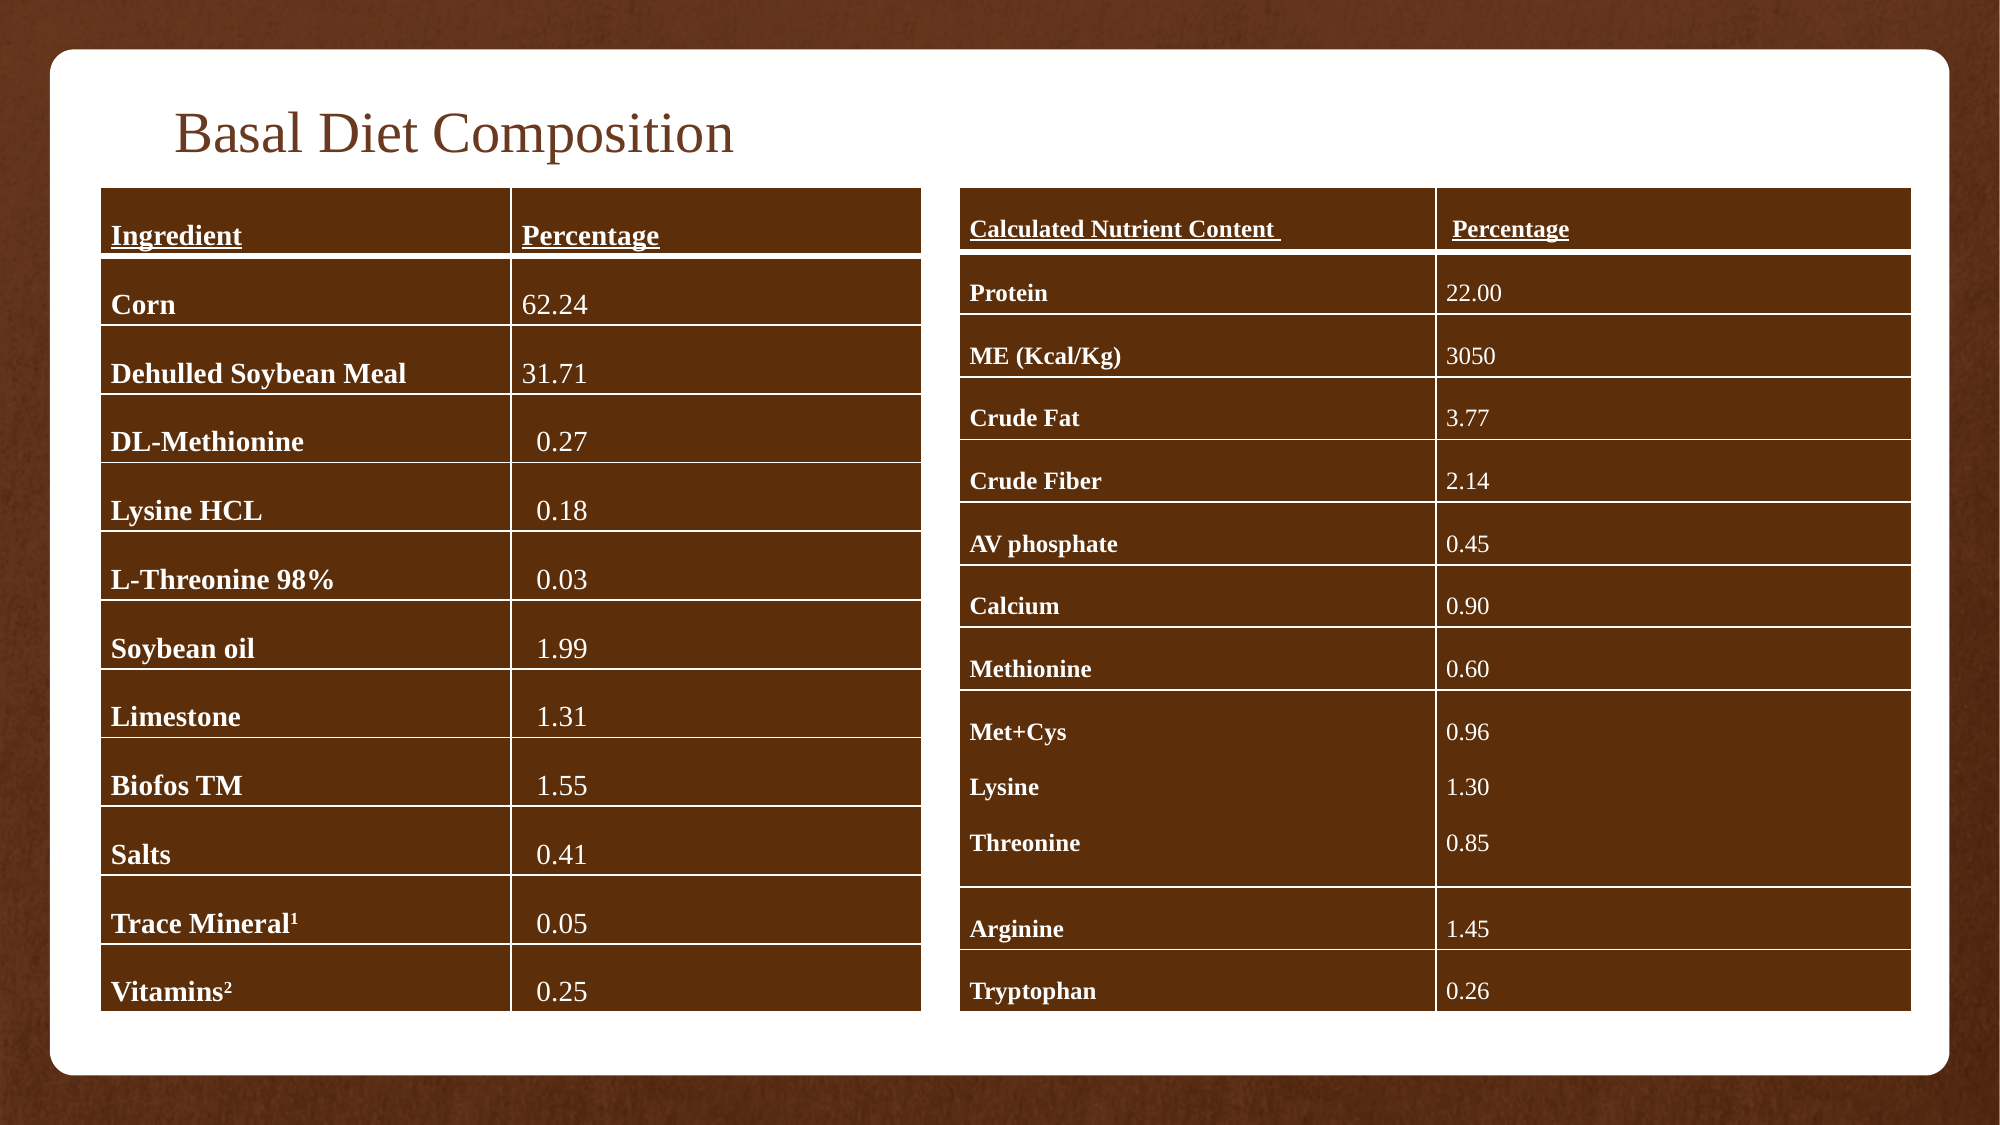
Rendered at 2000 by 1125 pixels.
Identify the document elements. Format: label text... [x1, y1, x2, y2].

table_cell Trace Mineral1 [101, 876, 510, 943]
table_header Percentage [1437, 188, 1911, 249]
table_cell 22.00 [1437, 255, 1911, 313]
table_cell 3.77 [1437, 378, 1911, 439]
table_cell Crude Fiber [960, 440, 1435, 501]
table_cell Protein [960, 255, 1435, 313]
table_cell 1.99 [512, 601, 921, 668]
table_header Ingredient [101, 188, 510, 253]
table_header Calculated Nutrient Content [960, 188, 1435, 249]
table_cell Limestone [101, 670, 510, 737]
title Basal Diet Composition [159, 33, 1760, 225]
table_cell Soybean oil [101, 601, 510, 668]
table_cell ME (Kcal/Kg) [960, 315, 1435, 376]
table_cell Tryptophan [960, 950, 1435, 1011]
table_cell Calcium [960, 566, 1435, 626]
table_cell Arginine [960, 888, 1435, 949]
table_cell 0.45 [1437, 503, 1911, 564]
table_cell Lysine HCL [101, 463, 510, 530]
table_cell Corn [101, 259, 510, 324]
table_cell L-Threonine 98% [101, 532, 510, 599]
table_cell Biofos TM [101, 738, 510, 805]
table_cell DL-Methionine [101, 395, 510, 462]
table_cell 0.25 [512, 945, 921, 1011]
table_cell 1.45 [1437, 888, 1911, 949]
table_cell Dehulled Soybean Meal [101, 326, 510, 393]
table_cell 0.96 1.30 0.85 [1437, 691, 1911, 886]
table_cell 1.55 [512, 738, 921, 805]
table_cell 0.27 [512, 395, 921, 462]
table_cell 62.24 [512, 259, 921, 324]
table_cell 0.26 [1437, 950, 1911, 1011]
table_cell 0.03 [512, 532, 921, 599]
table_cell Salts [101, 807, 510, 874]
table_cell AV phosphate [960, 503, 1435, 564]
table_header Percentage [512, 188, 921, 253]
table_cell Vitamins2 [101, 945, 510, 1011]
table_cell 3050 [1437, 315, 1911, 376]
table_cell 0.60 [1437, 628, 1911, 689]
table_cell 2.14 [1437, 440, 1911, 501]
table_cell Methionine [960, 628, 1435, 689]
table_cell Crude Fat [960, 378, 1435, 439]
table_cell Met+Cys Lysine Threonine [960, 691, 1435, 886]
table_cell 0.90 [1437, 566, 1911, 626]
table_cell 0.05 [512, 876, 921, 943]
table_cell 31.71 [512, 326, 921, 393]
table_cell 0.41 [512, 807, 921, 874]
table_cell 0.18 [512, 463, 921, 530]
table_cell 1.31 [512, 670, 921, 737]
